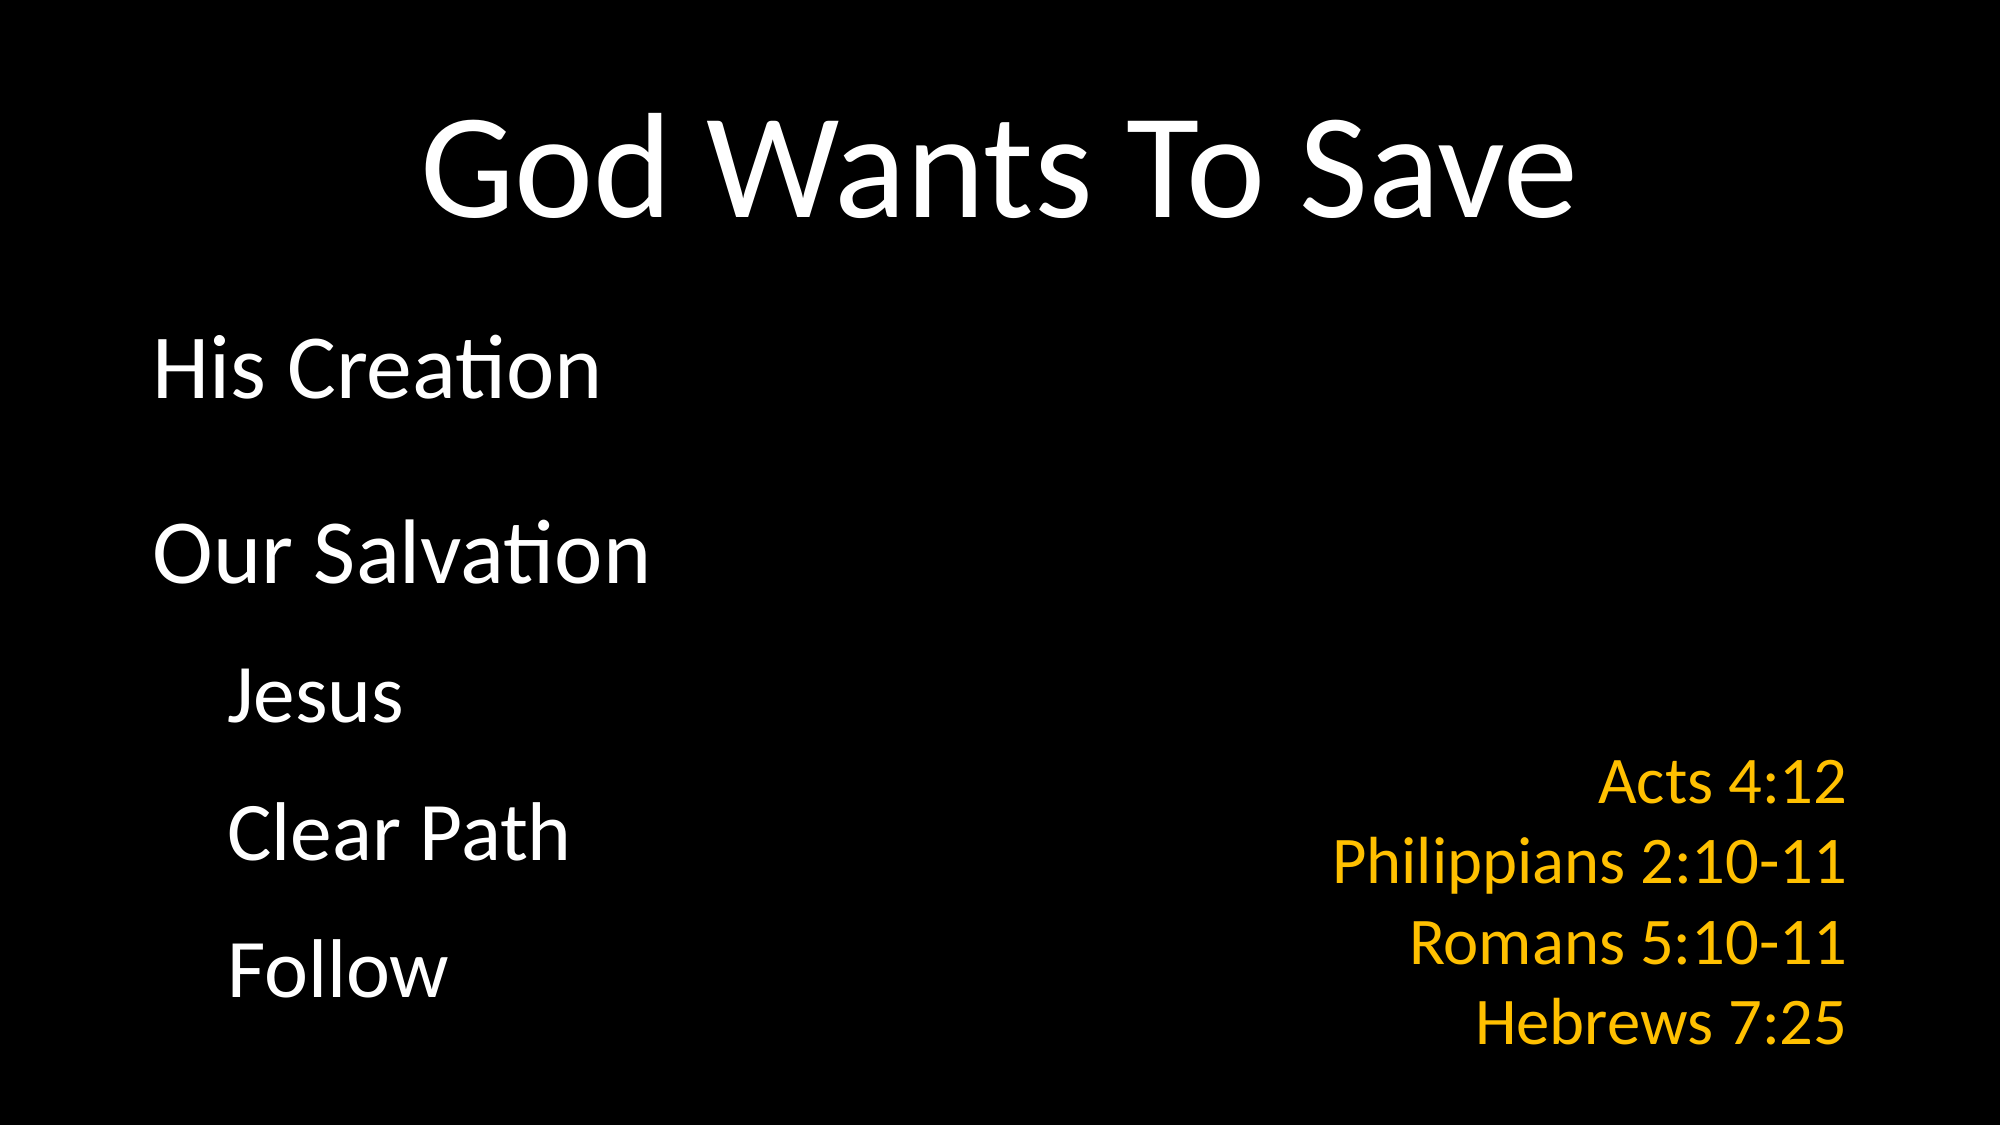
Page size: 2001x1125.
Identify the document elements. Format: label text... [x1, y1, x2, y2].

list Acts 4:12 Philippians 2:10-11 Romans 5:10-11 Hebrews 7:25 [1012, 299, 1863, 1066]
title God Wants To Save [137, 59, 1863, 278]
list His Creation Our Salvation Jesus Clear Path Follow [137, 299, 988, 1066]
